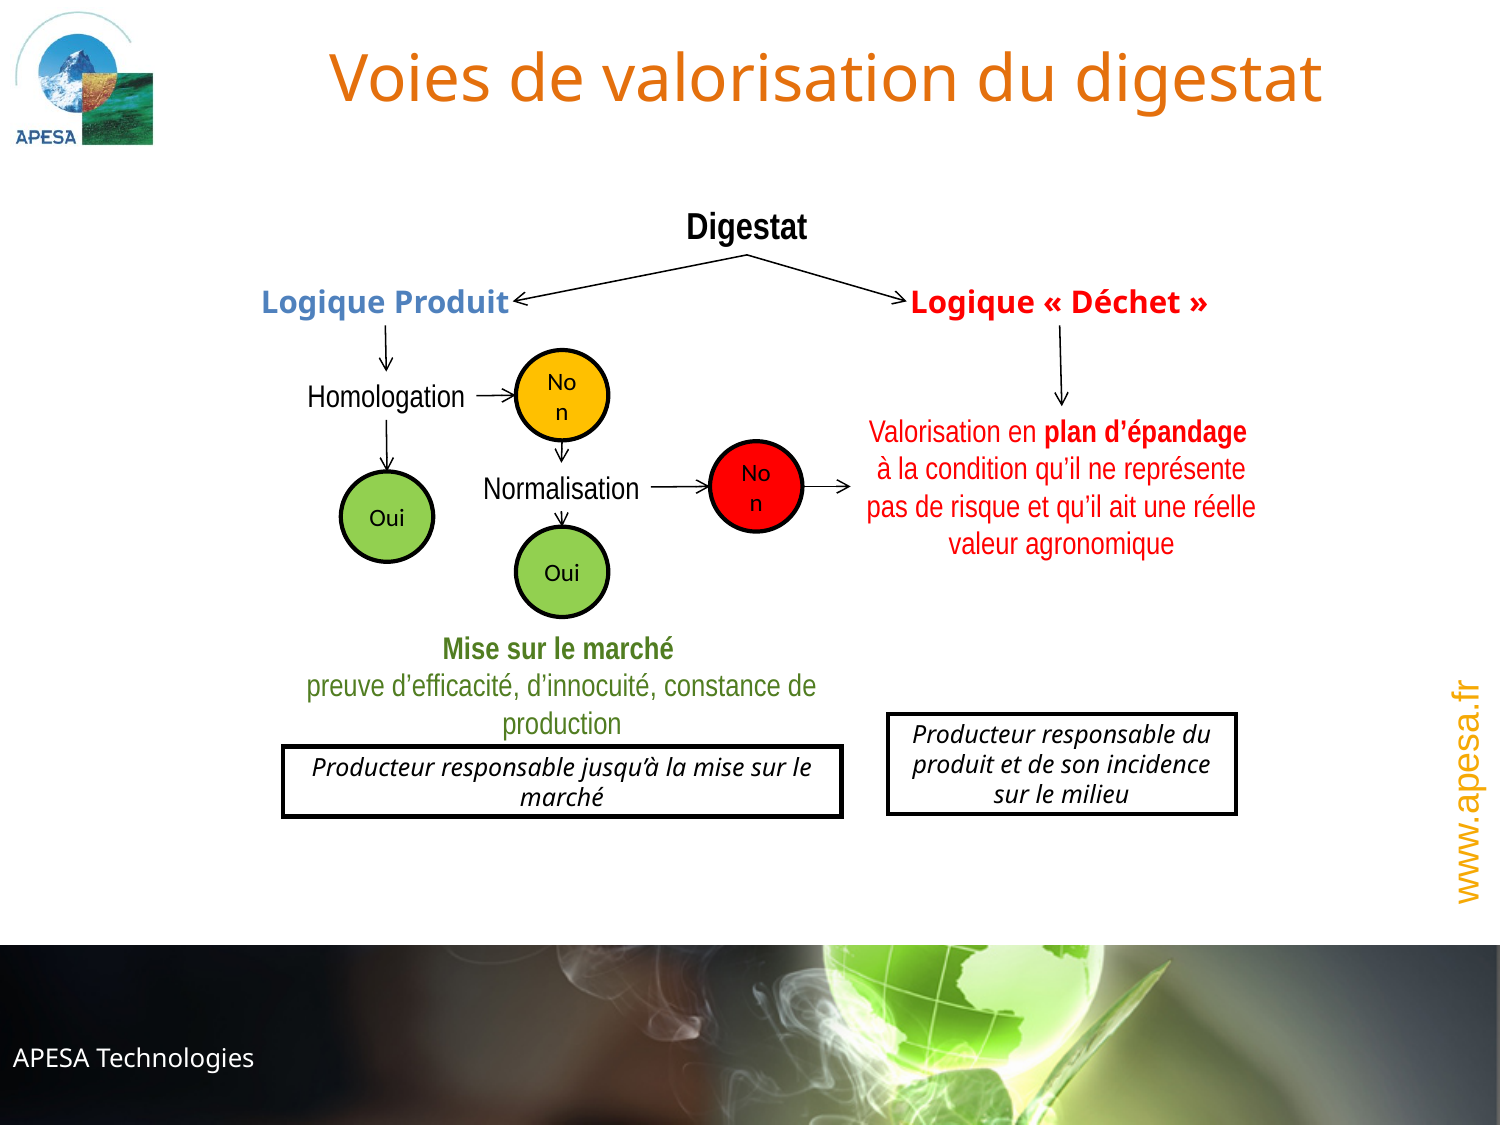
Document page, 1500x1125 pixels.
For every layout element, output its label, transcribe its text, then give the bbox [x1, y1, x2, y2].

title Voies de valorisation du digestat [291, 19, 1362, 132]
picture [0, 945, 1500, 1125]
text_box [257, 197, 1274, 818]
picture [10, 7, 155, 149]
